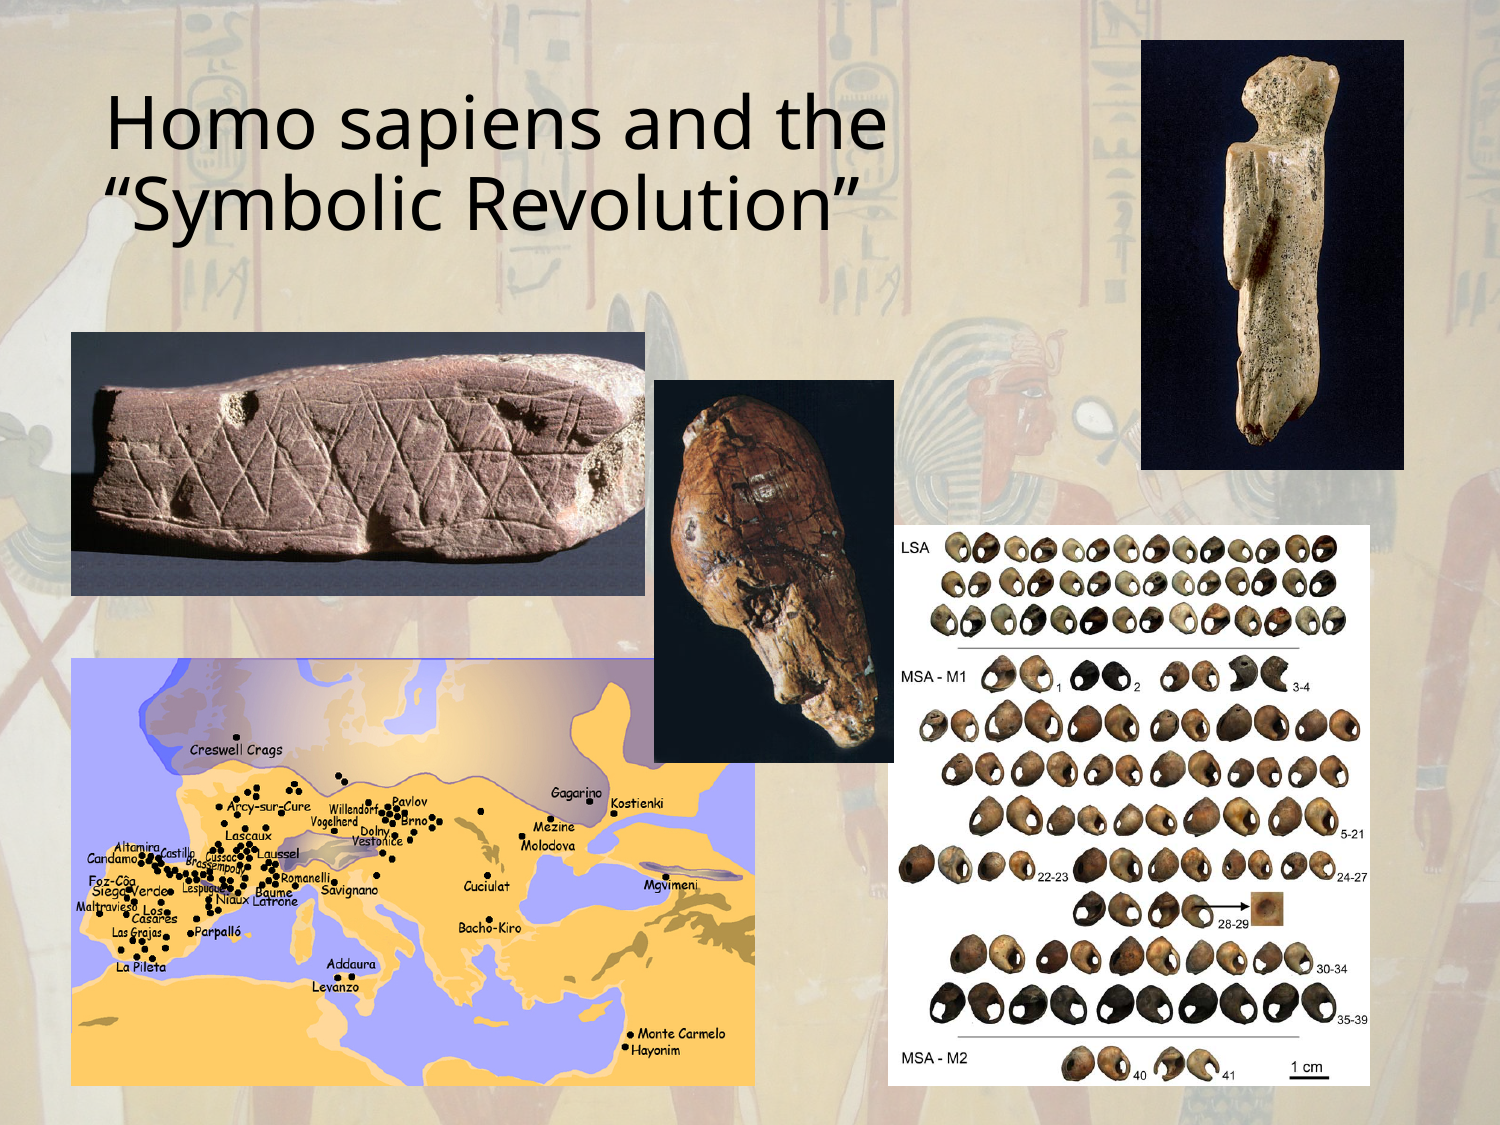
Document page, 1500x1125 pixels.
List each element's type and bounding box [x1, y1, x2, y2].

list [888, 525, 1370, 1086]
list [71, 658, 755, 1086]
picture [0, 0, 1500, 1125]
list [71, 332, 645, 596]
